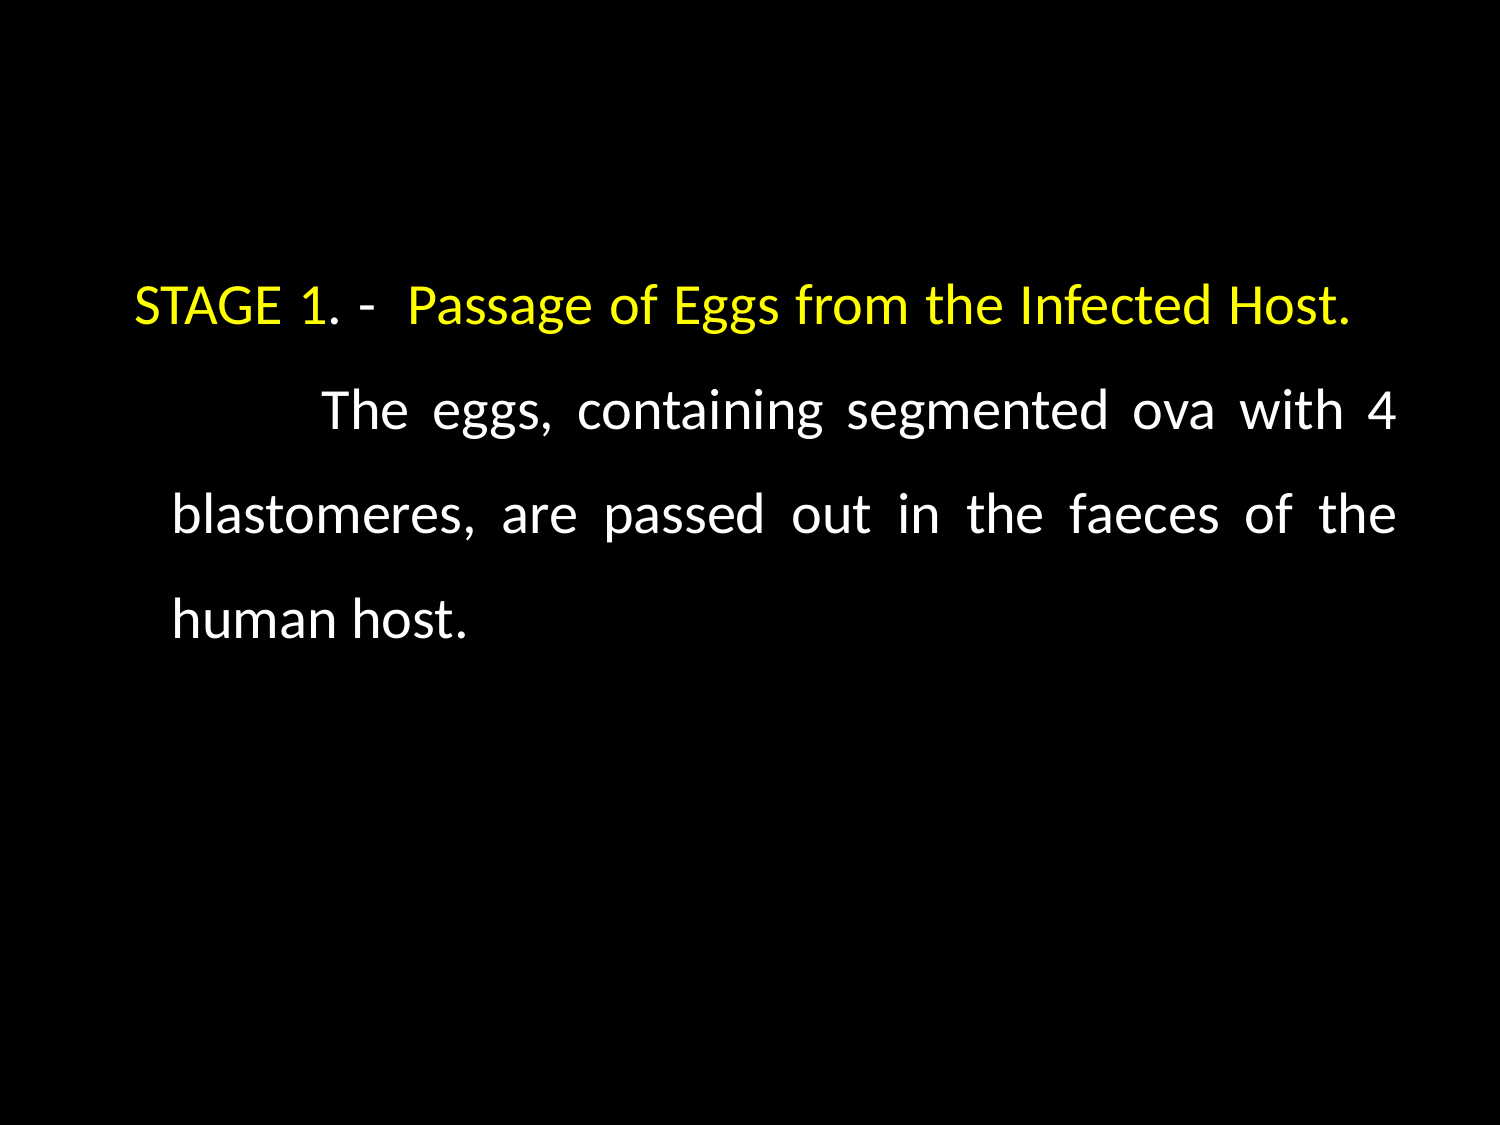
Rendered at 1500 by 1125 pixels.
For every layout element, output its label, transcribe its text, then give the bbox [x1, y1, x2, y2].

list STAGE 1. - Passage of Eggs from the Infected Host. The eggs, containing segmented ova with 4 blastomeres, are passed out in the faeces of the human host. [119, 223, 1414, 780]
